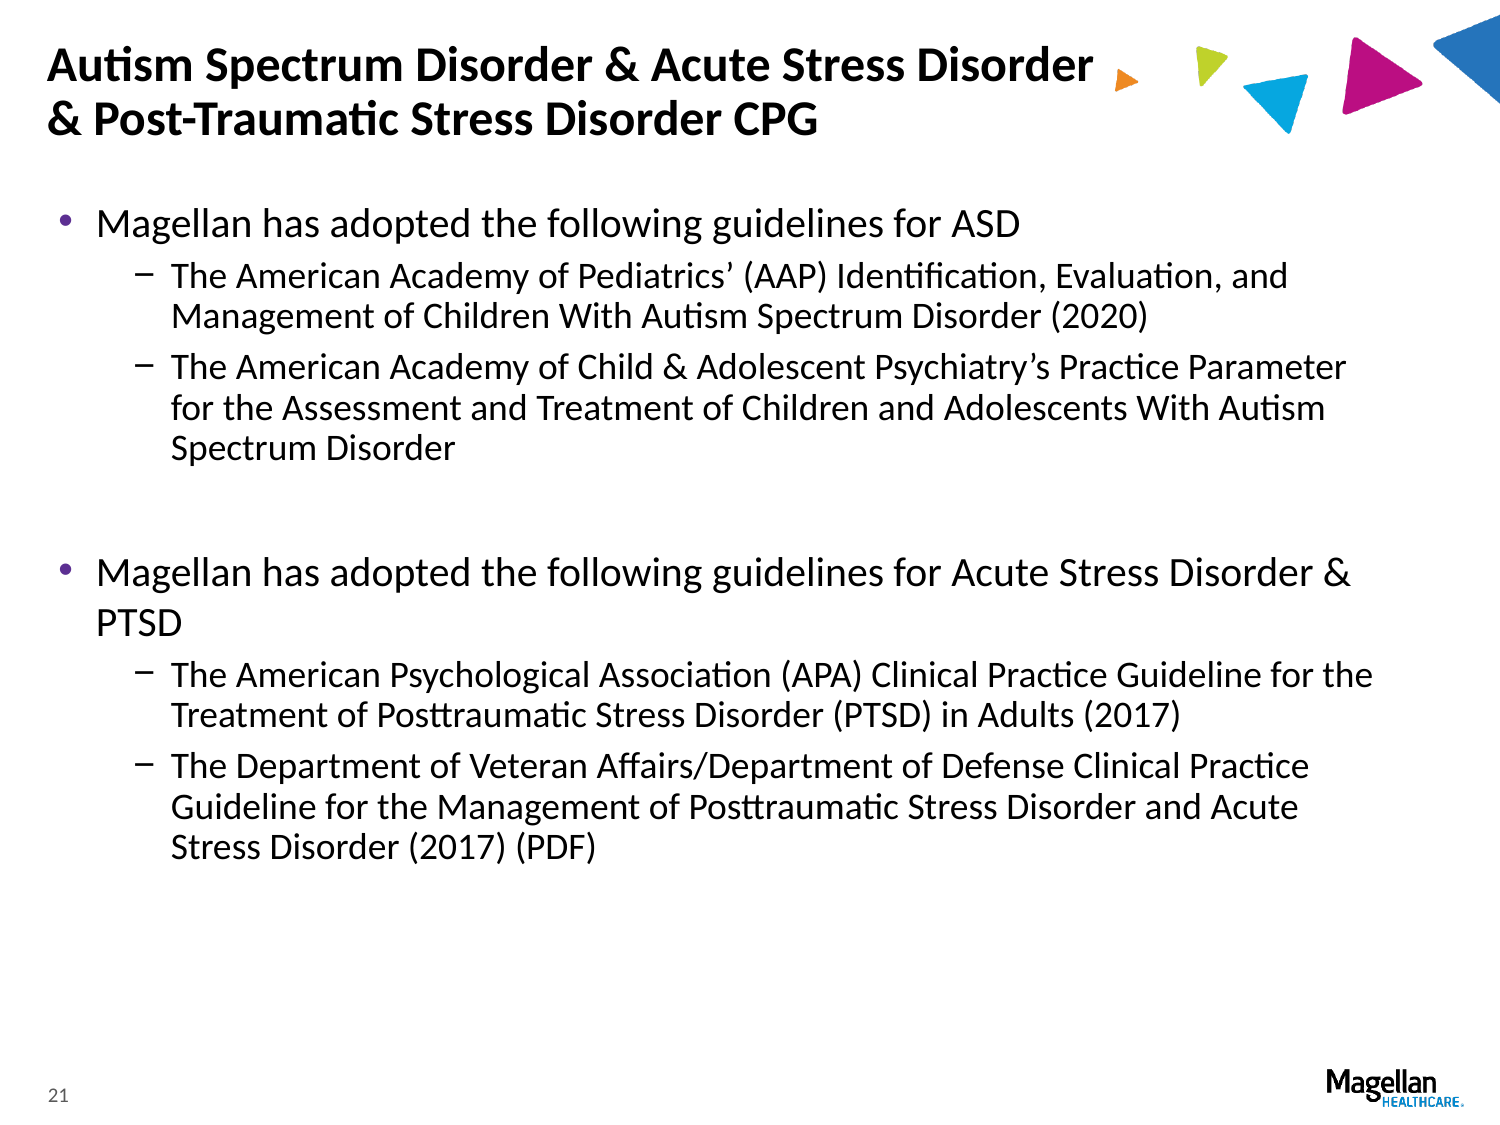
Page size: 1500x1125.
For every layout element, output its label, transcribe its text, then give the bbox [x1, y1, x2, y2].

title Autism Spectrum Disorder & Acute Stress Disorder & Post-Traumatic Stress Disorder CPG [31, 31, 1273, 217]
slide_number 21 [32, 1054, 99, 1115]
picture [1078, 0, 1500, 152]
list Magellan has adopted the following guidelines for ASD The American Academy of Pediatrics’ (AAP) Identification, Evaluation, and Management of Children With Autism Spectrum Disorder (2020) The American Academy of Child & Adolescent Psychiatry’s Practice Parameter for the Assessment and Treatment of Children and Adolescents With Autism Spectrum Disorder Magellan has adopted the following guidelines for Acute Stress Disorder & PTSD The American Psychological Association (APA) Clinical Practice Guideline for the Treatment of Posttraumatic Stress Disorder (PTSD) in Adults (2017) The Department of Veteran Affairs/Department of Defense Clinical Practice Guideline for the Management of Posttraumatic Stress Disorder and Acute Stress Disorder (2017) (PDF) [43, 188, 1404, 1029]
picture [1327, 1069, 1464, 1107]
